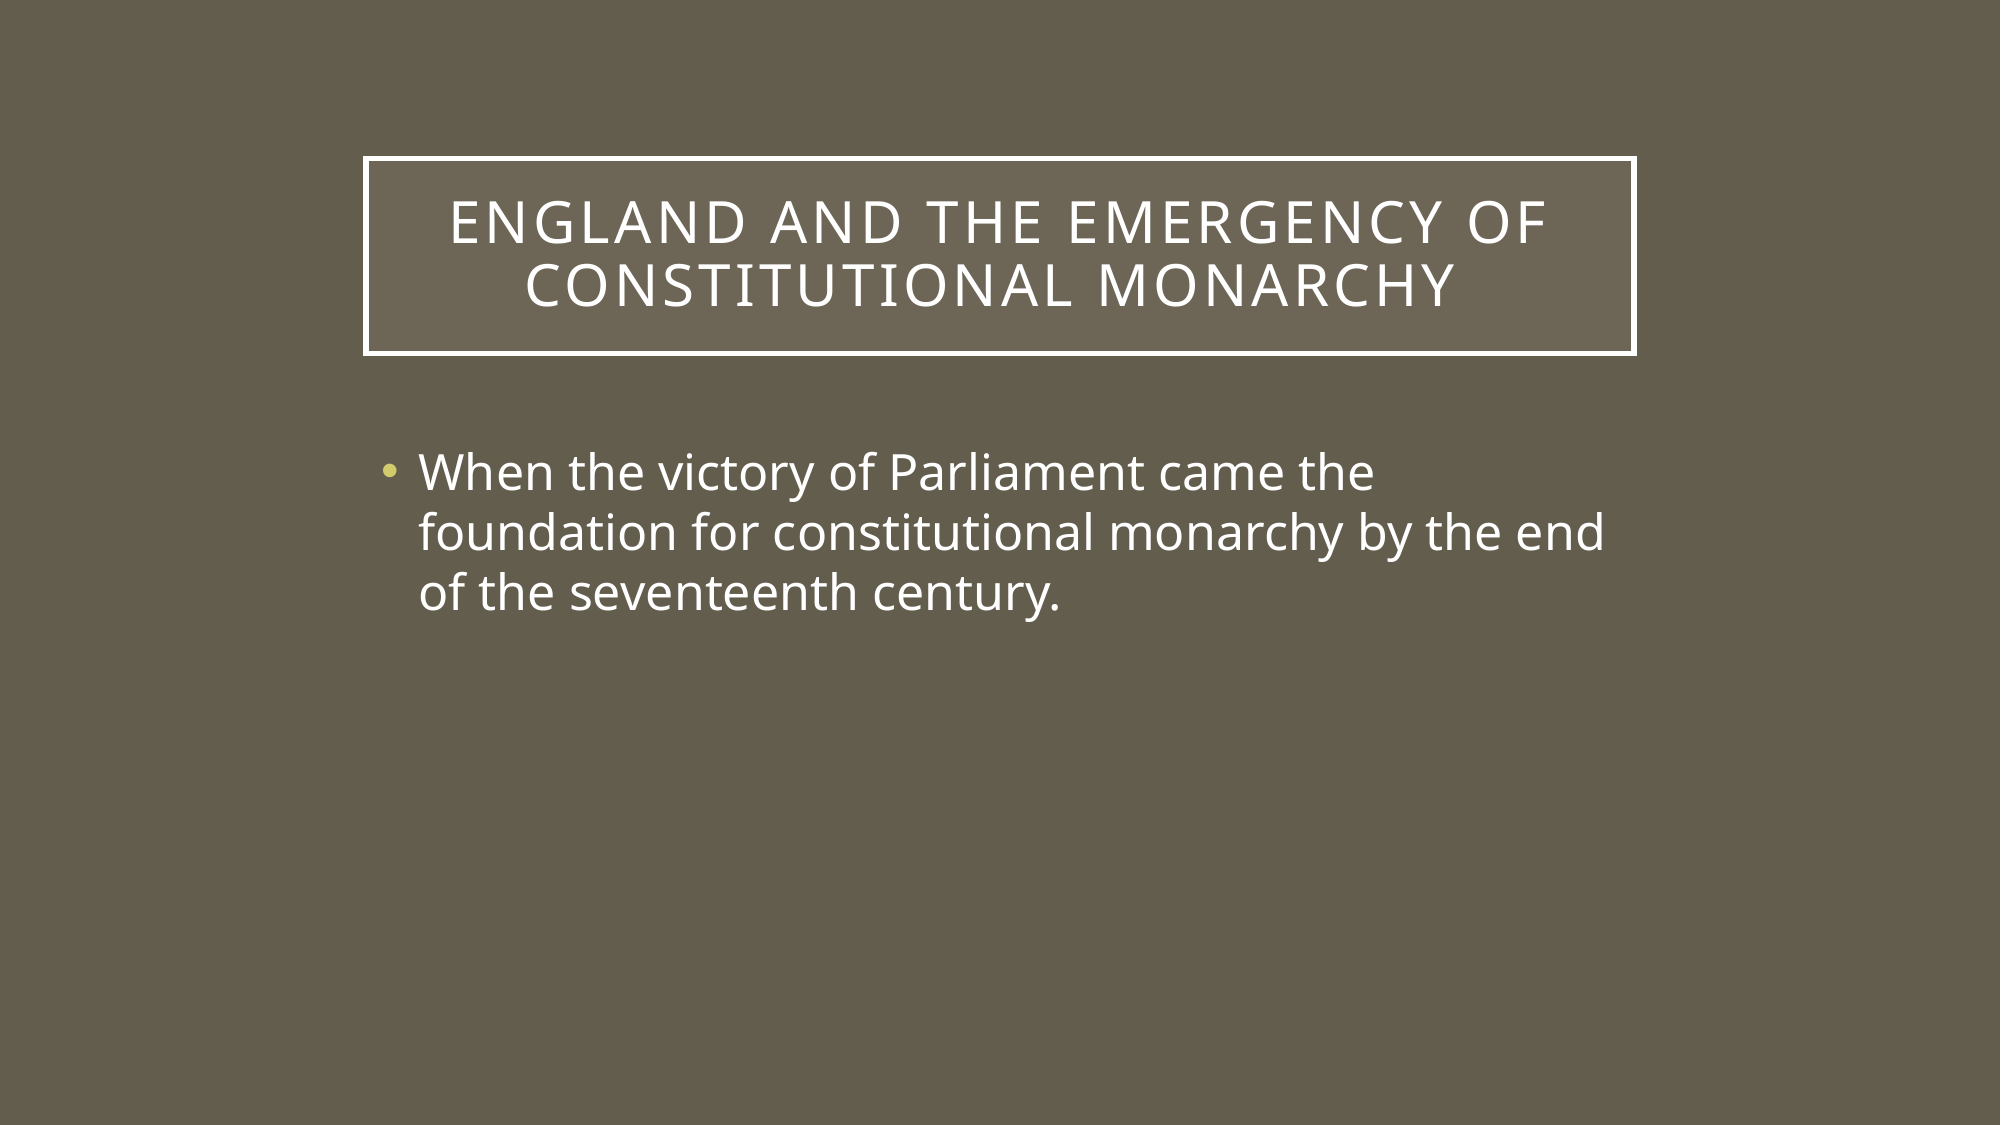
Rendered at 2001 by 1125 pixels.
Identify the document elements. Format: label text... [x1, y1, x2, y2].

list When the victory of Parliament came the foundation for constitutional monarchy by the end of the seventeenth century. [366, 432, 1634, 942]
title England and the Emergency of Constitutional monarchy [363, 156, 1637, 356]
